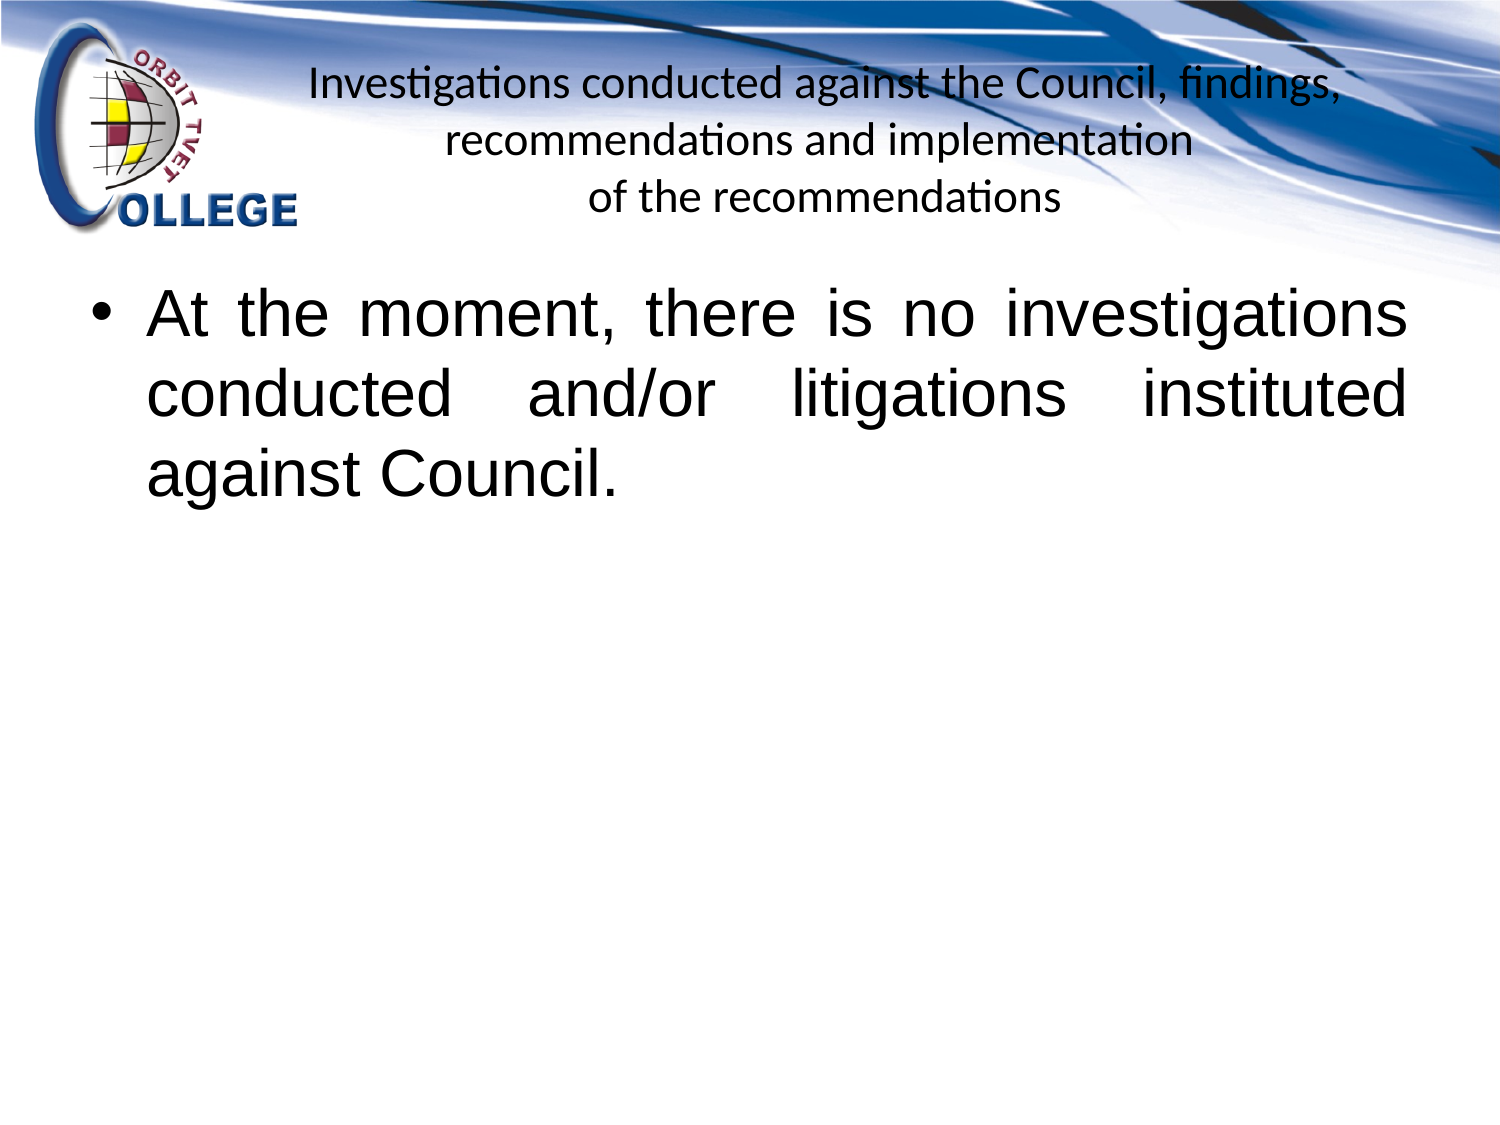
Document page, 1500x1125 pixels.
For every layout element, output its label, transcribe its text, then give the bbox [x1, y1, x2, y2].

picture [0, 0, 1500, 1125]
list At the moment, there is no investigations conducted and/or litigations instituted against Council. [75, 262, 1425, 1005]
title Investigations conducted against the Council, findings, recommendations and implementation of the recommendations [150, 42, 1500, 231]
